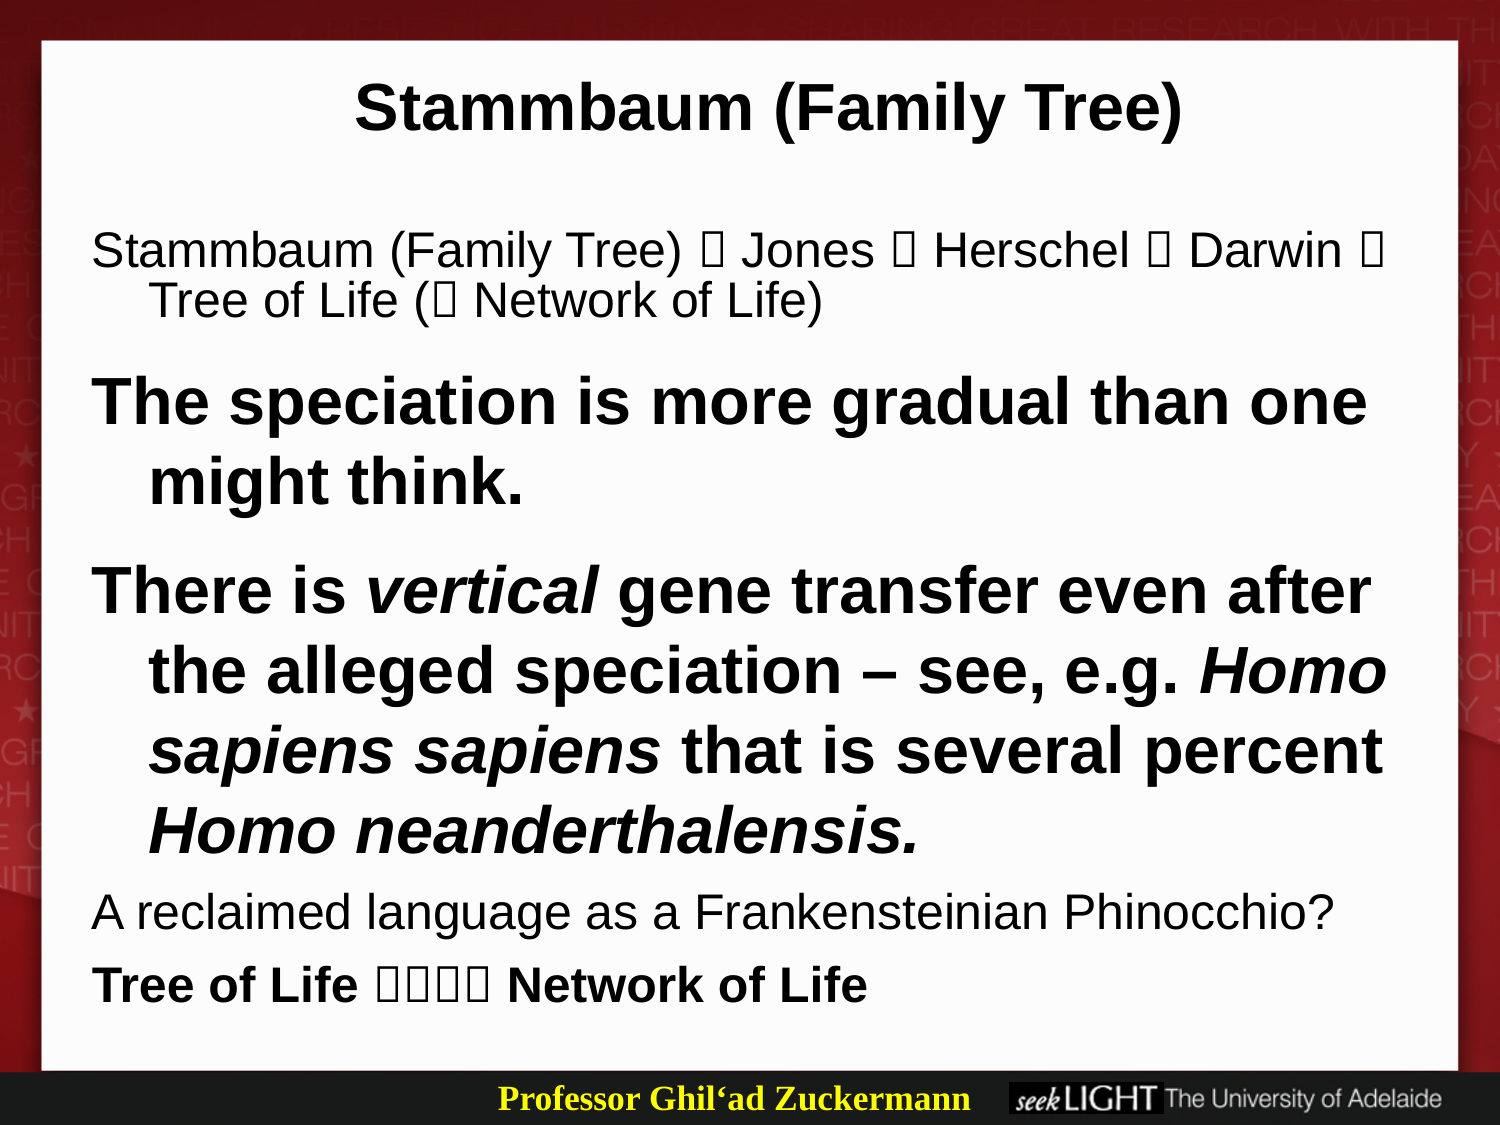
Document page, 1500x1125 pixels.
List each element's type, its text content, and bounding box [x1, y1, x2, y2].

picture [0, 0, 1500, 1125]
text_box Professor Ghil‘ad Zuckermann [454, 1067, 987, 1125]
list Stammbaum (Family Tree)  Jones  Herschel  Darwin  Tree of Life ( Network of Life) The speciation is more gradual than one might think. There is vertical gene transfer even after the alleged speciation – see, e.g. Homo sapiens sapiens that is several percent Homo neanderthalensis. A reclaimed language as a Frankensteinian Phinocchio? Tree of Life  Network of Life [76, 219, 1424, 1024]
title Stammbaum (Family Tree) [88, 78, 1451, 220]
